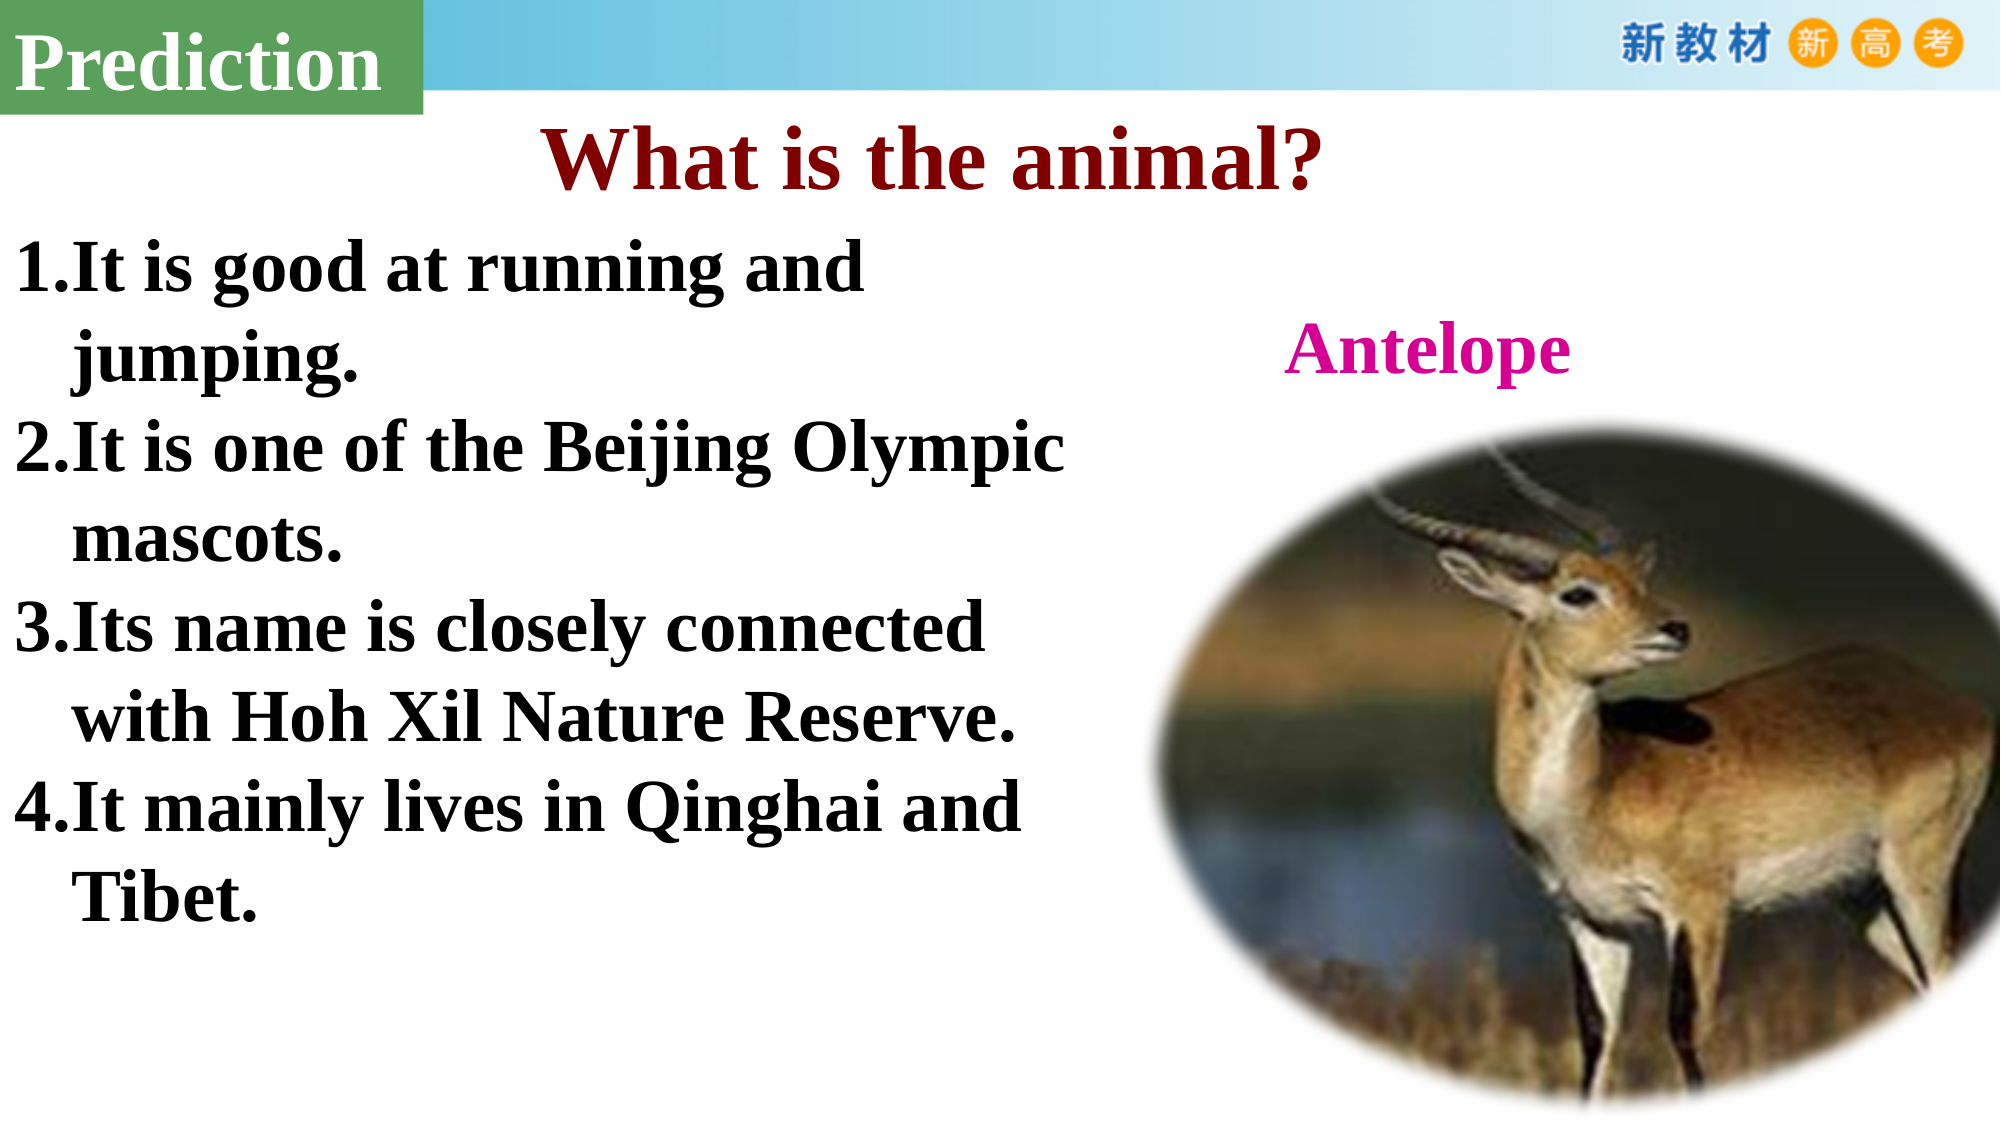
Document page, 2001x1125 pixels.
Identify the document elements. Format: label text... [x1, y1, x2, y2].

picture [0, 0, 2001, 1125]
text_box It is good at running and jumping. It is one of the Beijing Olympic mascots. Its name is closely connected with Hoh Xil Nature Reserve. It mainly lives in Qinghai and Tibet. [0, 208, 1095, 1034]
text_box What is the animal? [524, 90, 1343, 216]
text_box Antelope [1269, 290, 1587, 396]
text_box Prediction [0, 0, 424, 115]
